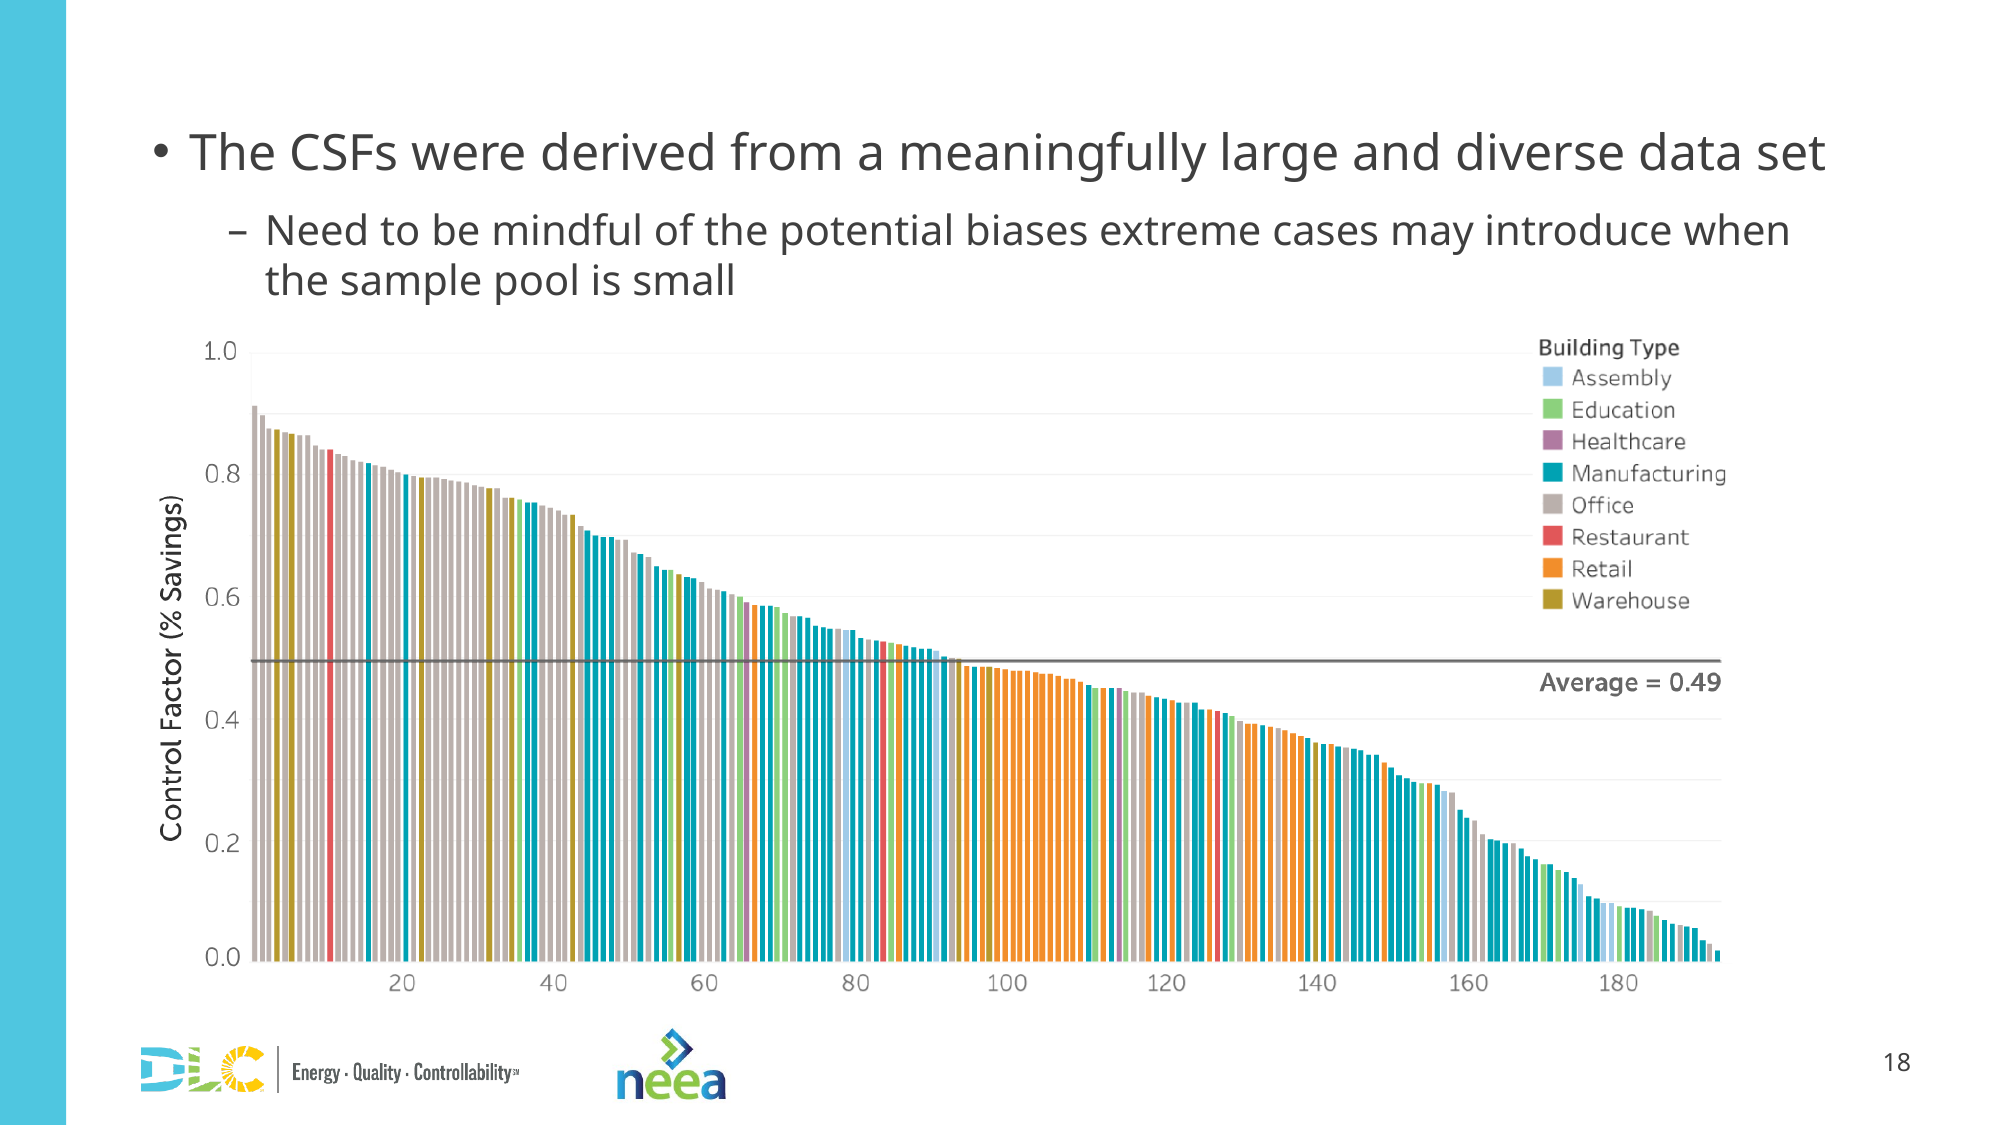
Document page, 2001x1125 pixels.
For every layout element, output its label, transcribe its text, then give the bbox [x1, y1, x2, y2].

picture [601, 1022, 741, 1108]
picture [141, 1046, 264, 1092]
list The CSFs were derived from a meaningfully large and diverse data set Need to be mindful of the potential biases extreme cases may introduce when the sample pool is small [137, 112, 1863, 362]
picture [293, 1062, 519, 1084]
slide_number 18 [1867, 1039, 1952, 1100]
picture [137, 321, 1743, 1013]
